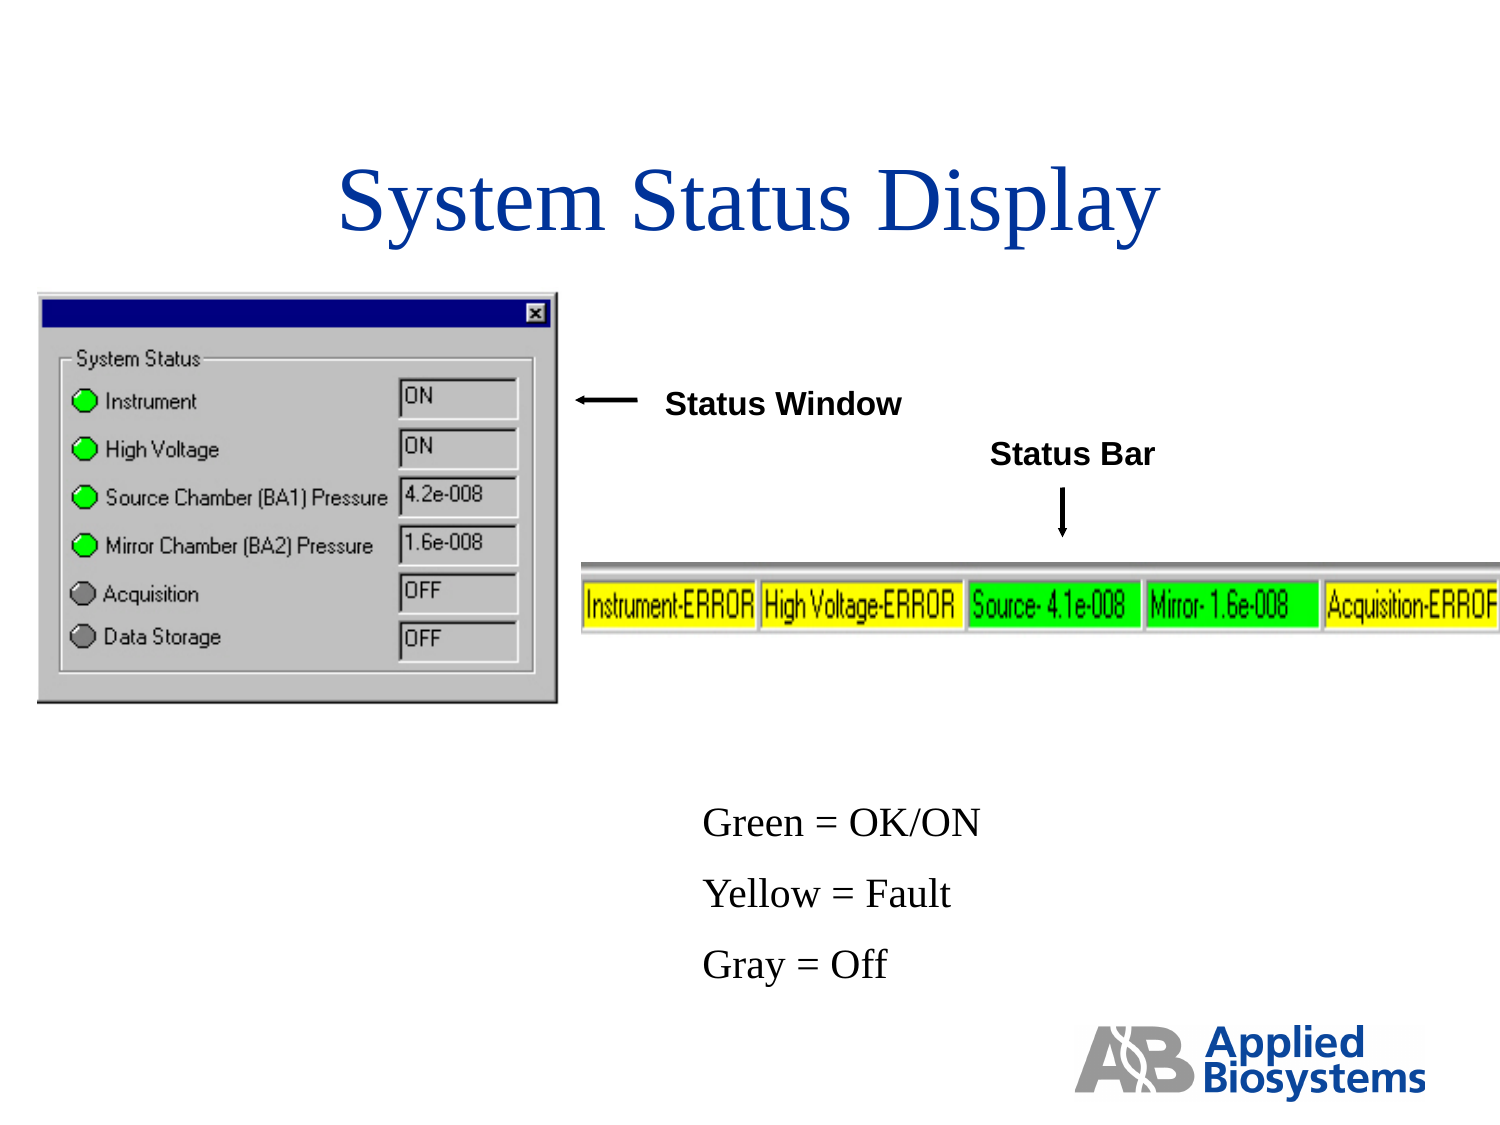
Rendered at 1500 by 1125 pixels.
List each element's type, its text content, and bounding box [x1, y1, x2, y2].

picture [580, 562, 1500, 638]
picture [37, 287, 562, 707]
text_box [574, 395, 638, 405]
text_box Status Window [649, 374, 938, 430]
title System Status Display [112, 99, 1388, 288]
text_box [1058, 487, 1067, 538]
text_box Green = OK/ON Yellow = Fault Gray = Off [687, 787, 1063, 994]
text_box Status Bar [974, 424, 1213, 480]
